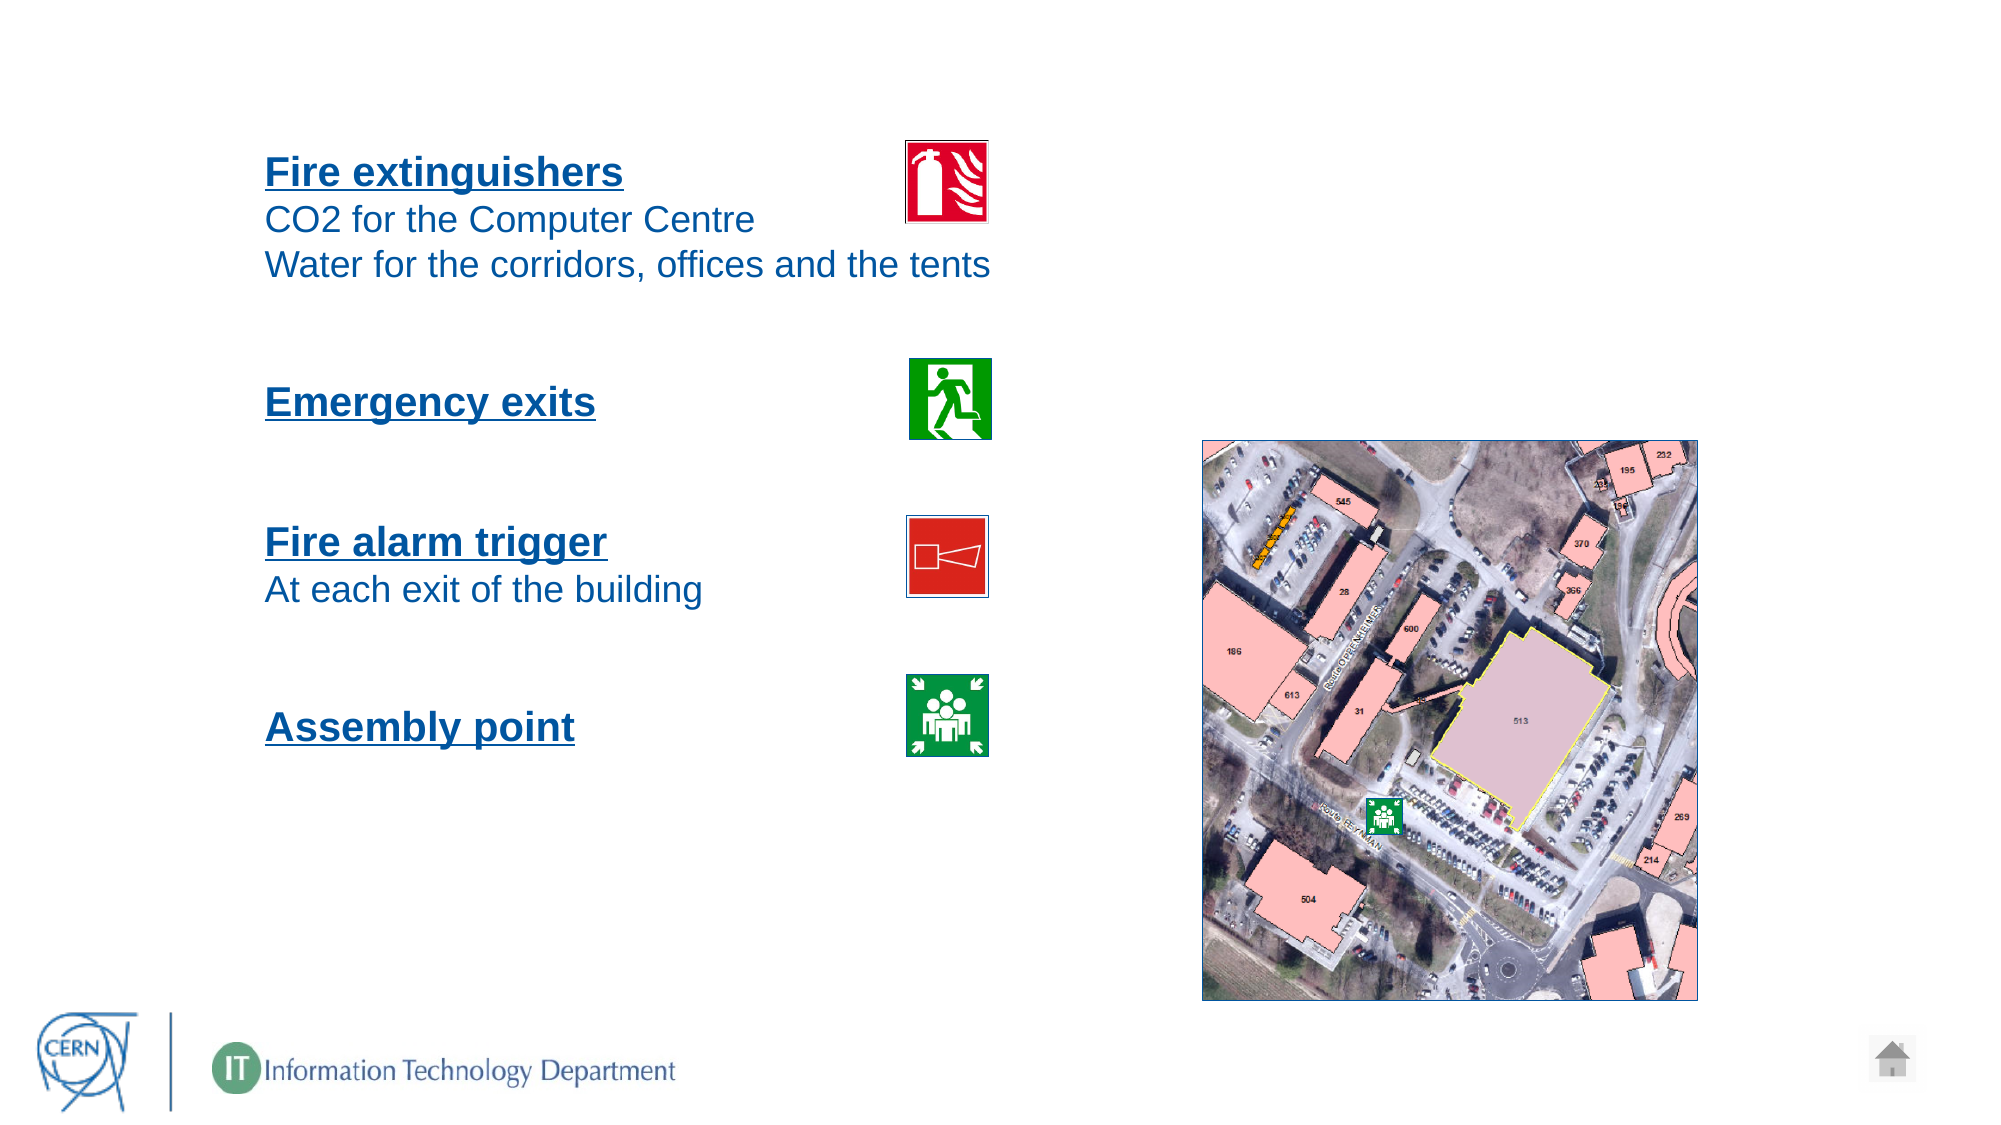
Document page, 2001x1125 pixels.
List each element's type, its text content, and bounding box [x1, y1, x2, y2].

text_box Fire extinguishers CO2 for the Computer Centre Water for the corridors, offices and the tents Emergency exits Fire alarm trigger At each exit of the building Assembly point [249, 137, 1059, 802]
picture [212, 1042, 969, 1094]
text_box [1201, 439, 1698, 1000]
picture [905, 514, 988, 597]
picture [905, 140, 989, 224]
picture [909, 357, 991, 440]
picture [906, 674, 989, 757]
